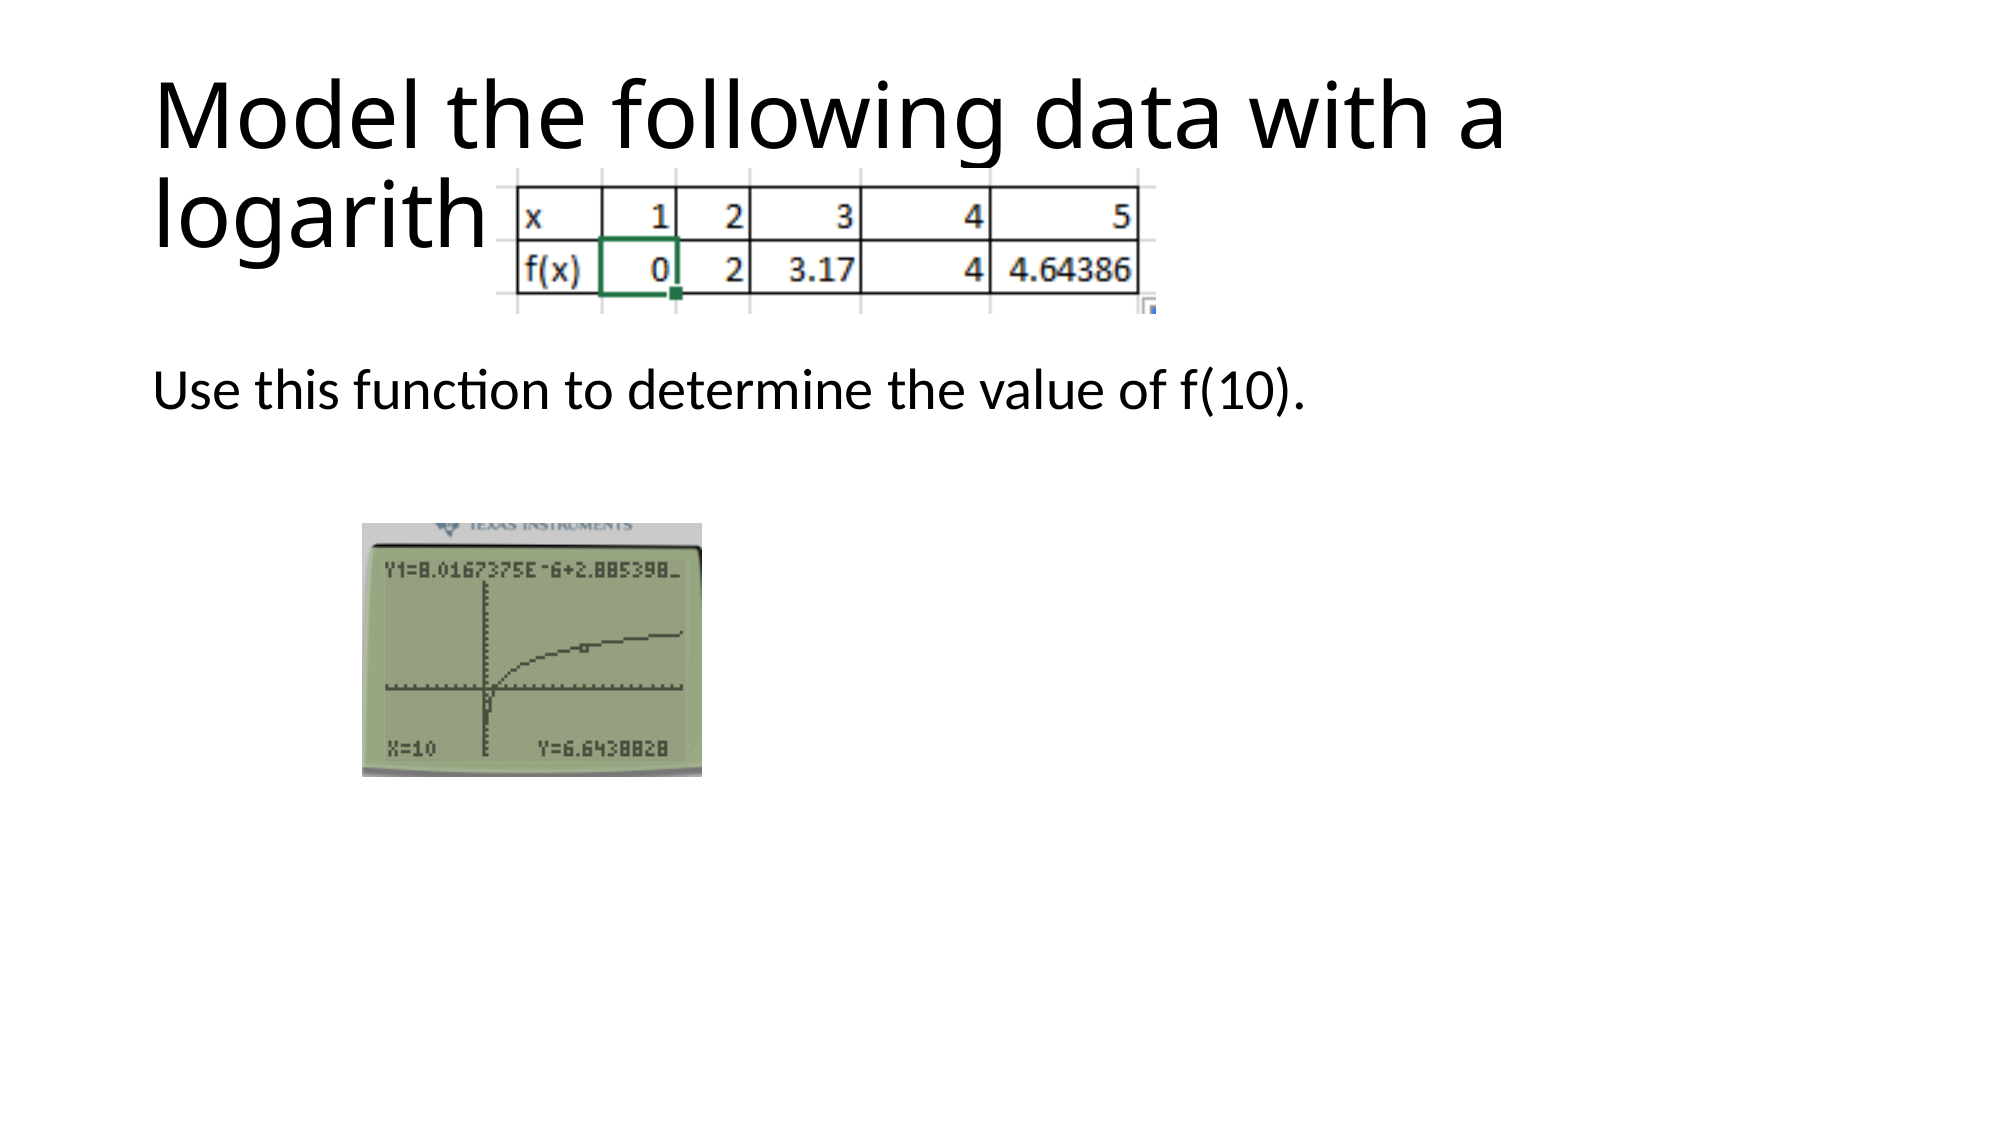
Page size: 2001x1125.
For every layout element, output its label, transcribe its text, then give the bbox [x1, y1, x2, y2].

list Use this function to determine the value of f(10). [137, 351, 1863, 1014]
picture [362, 523, 702, 777]
picture [496, 168, 1156, 314]
title Model the following data with a logarithmic function: [137, 59, 1863, 278]
